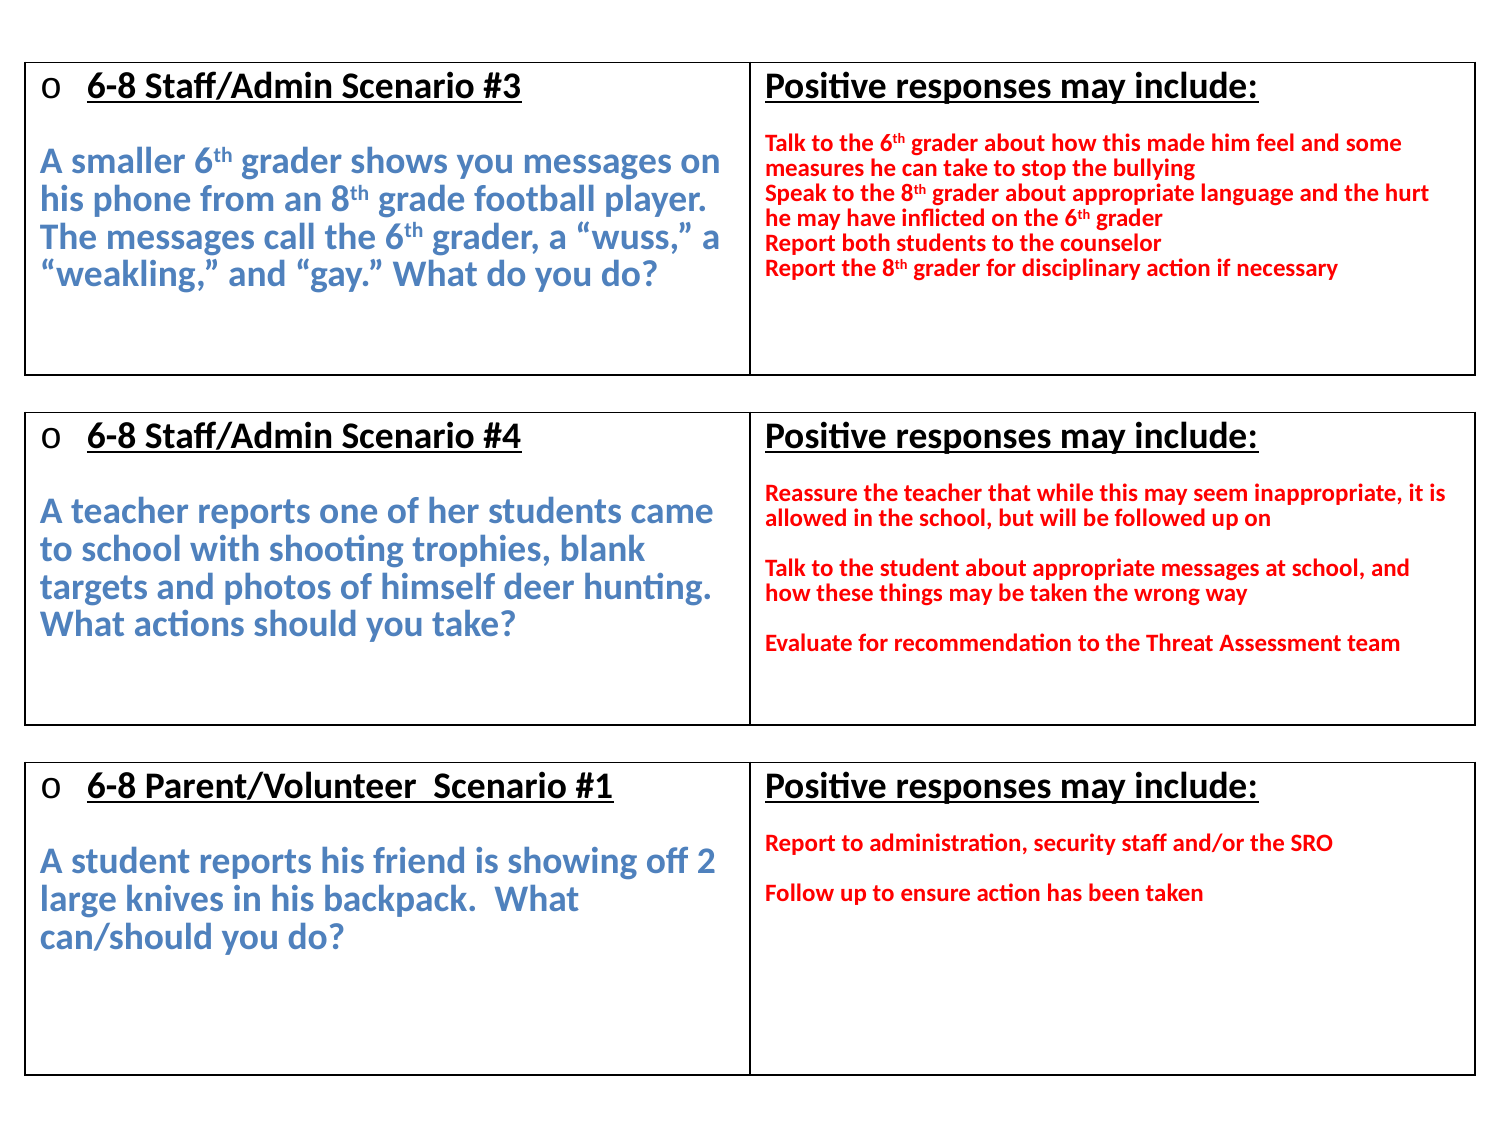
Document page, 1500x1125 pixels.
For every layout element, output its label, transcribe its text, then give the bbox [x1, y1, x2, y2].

table_header Positive responses may include: Talk to the 6th grader about how this made him feel and some measures he can take to stop the bullying Speak to the 8th grader about appropriate language and the hurt he may have inflicted on the 6th grader Report both students to the counselor Report the 8th grader for disciplinary action if necessary [751, 63, 1474, 374]
table_header 6-8 Staff/Admin Scenario #3 A smaller 6th grader shows you messages on his phone from an 8th grade football player. The messages call the 6th grader, a “wuss,” a “weakling,” and “gay.” What do you do? [26, 63, 749, 374]
table_header Positive responses may include: Reassure the teacher that while this may seem inappropriate, it is allowed in the school, but will be followed up on Talk to the student about appropriate messages at school, and how these things may be taken the wrong way Evaluate for recommendation to the Threat Assessment team [751, 413, 1474, 724]
table_header 6-8 Parent/Volunteer Scenario #1 A student reports his friend is showing off 2 large knives in his backpack. What can/should you do? [26, 763, 749, 1074]
table_header Positive responses may include: Report to administration, security staff and/or the SRO Follow up to ensure action has been taken [751, 763, 1474, 1074]
table_header 6-8 Staff/Admin Scenario #4 A teacher reports one of her students came to school with shooting trophies, blank targets and photos of himself deer hunting. What actions should you take? [26, 413, 749, 724]
